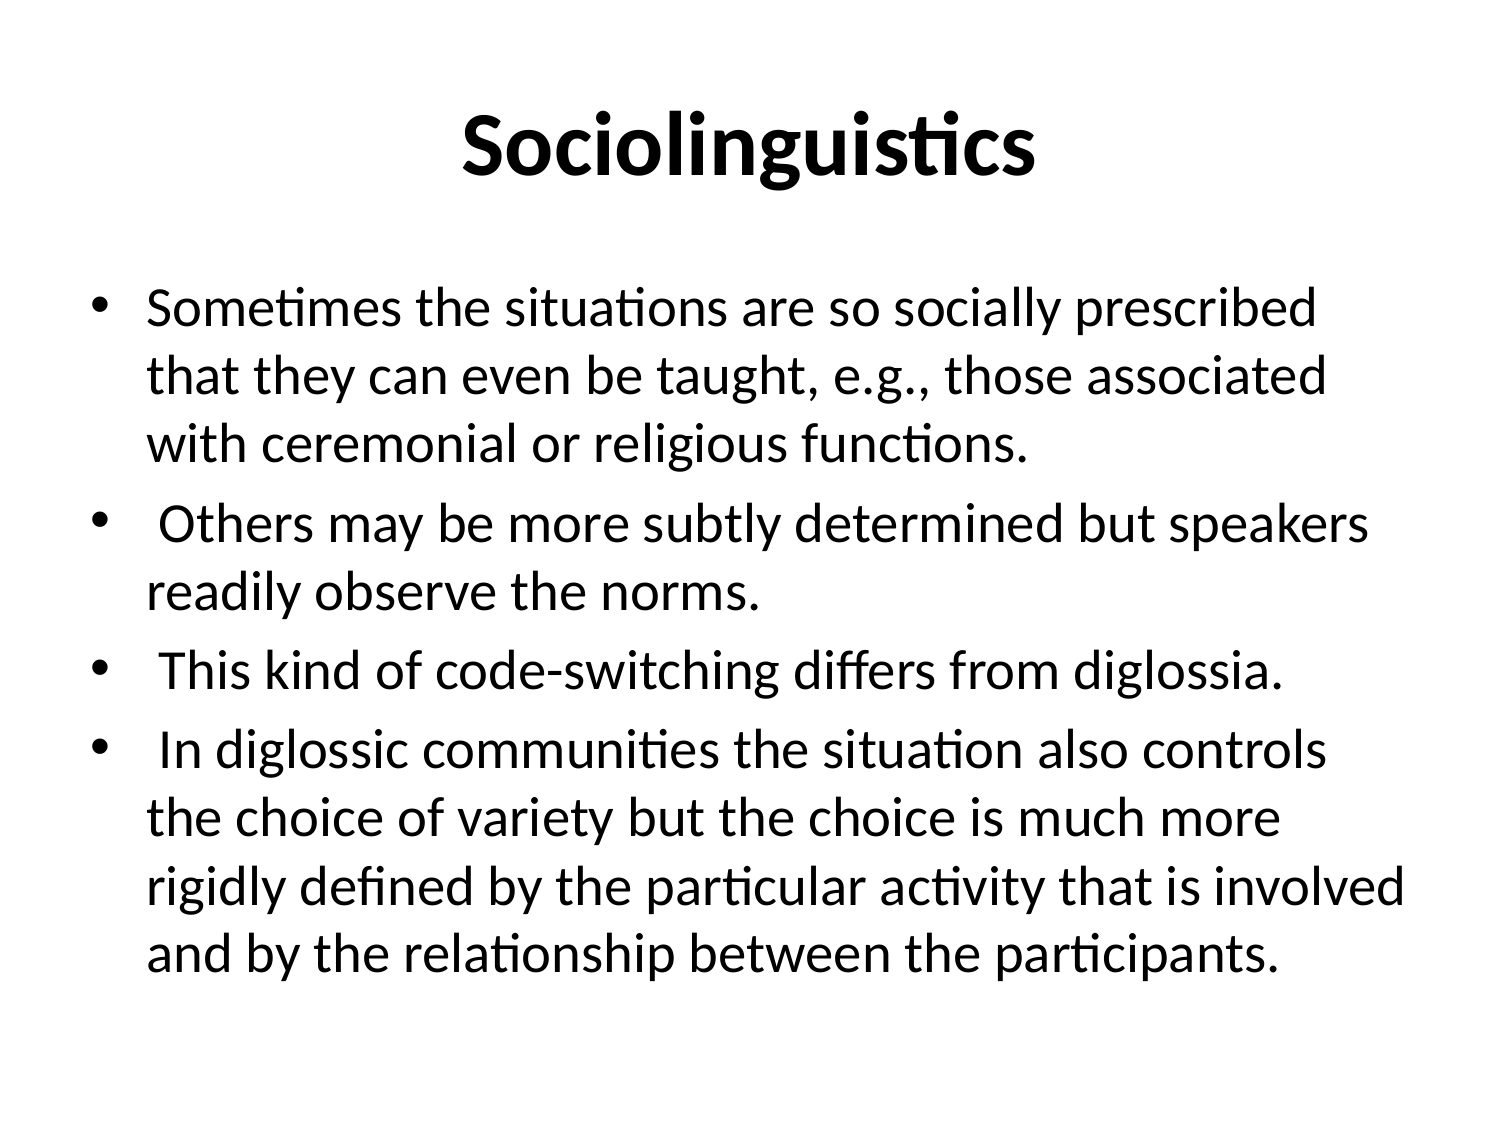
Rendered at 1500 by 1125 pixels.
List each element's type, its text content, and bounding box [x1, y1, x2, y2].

title Sociolinguistics [75, 45, 1425, 233]
list Sometimes the situations are so socially prescribed that they can even be taught, e.g., those associated with ceremonial or religious functions. Others may be more subtly determined but speakers readily observe the norms. This kind of code-switching differs from diglossia. In diglossic communities the situation also controls the choice of variety but the choice is much more rigidly defined by the particular activity that is involved and by the relationship between the participants. [75, 262, 1425, 1005]
